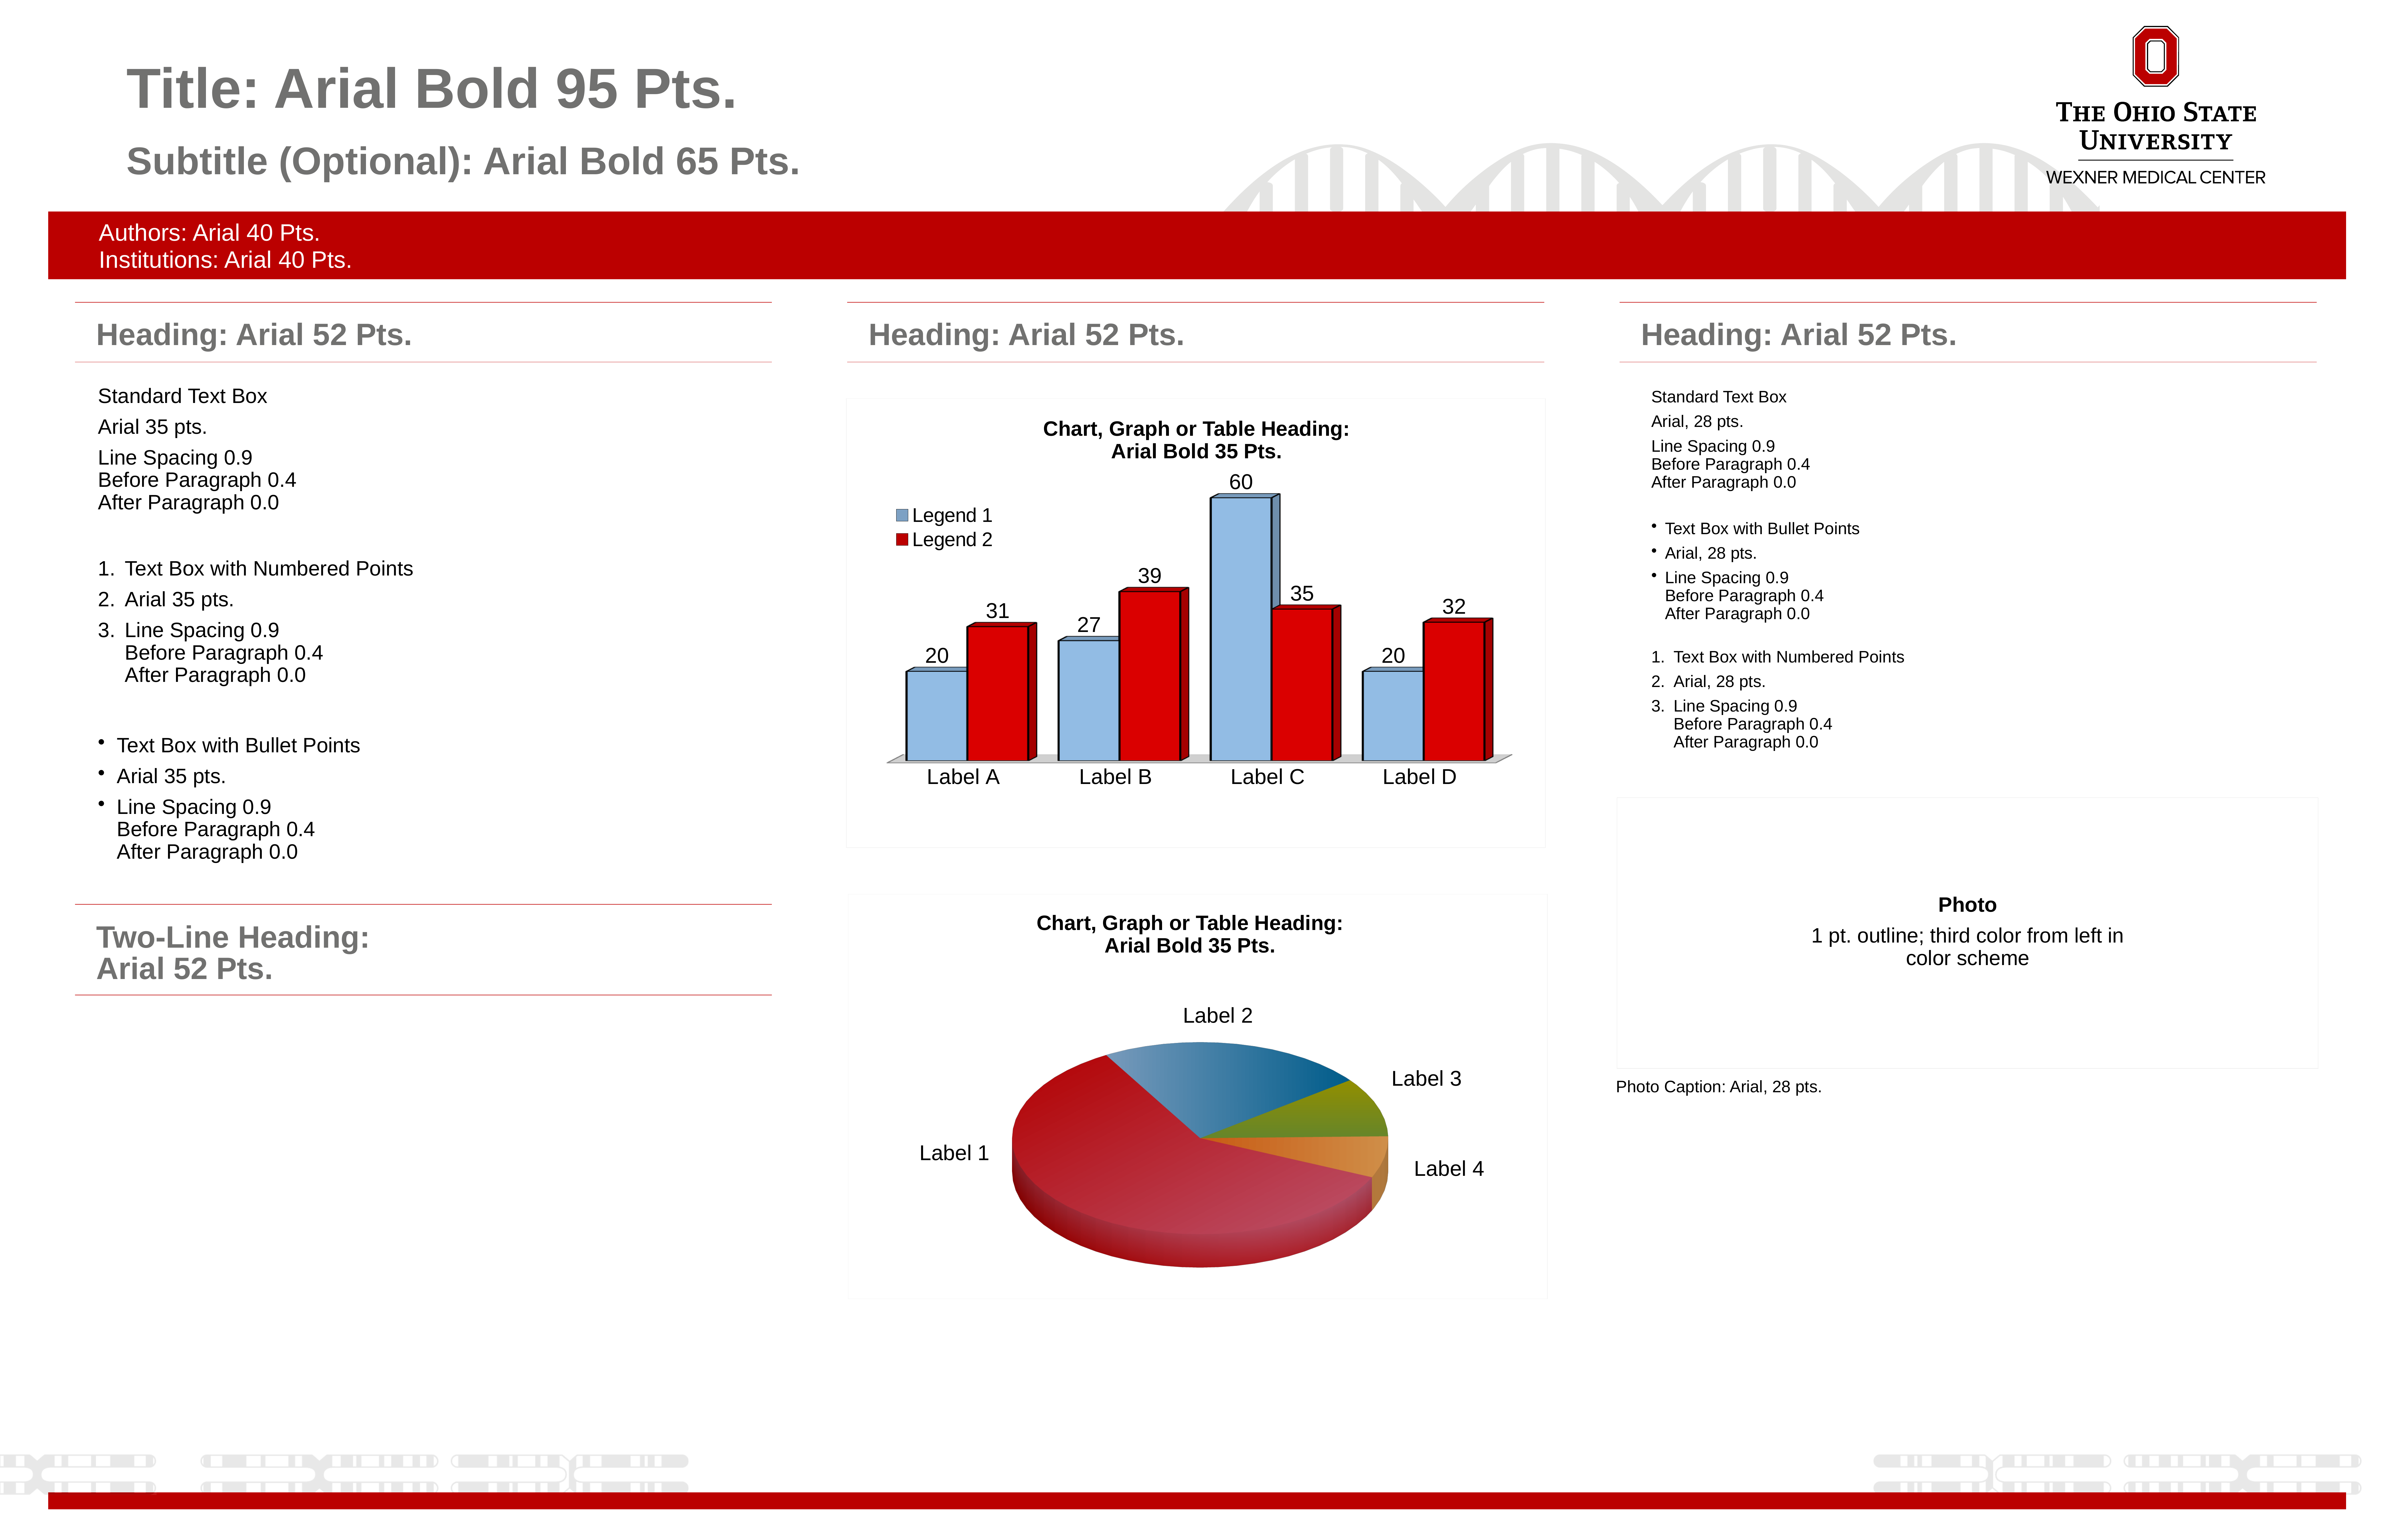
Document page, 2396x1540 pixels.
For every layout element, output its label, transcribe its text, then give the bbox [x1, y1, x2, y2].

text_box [1619, 302, 2317, 365]
picture [1873, 1454, 2362, 1495]
text_box [846, 398, 1546, 848]
text_box Text Box with Numbered Points Arial, 28 pts. Line Spacing 0.9 Before Paragraph 0.4 After Paragraph 0.0 [1651, 648, 2296, 766]
text_box Standard Text Box Arial, 28 pts. Line Spacing 0.9 Before Paragraph 0.4 After Paragraph 0.0 [1651, 388, 2296, 499]
title Title: Arial Bold 95 Pts. [106, 52, 1754, 112]
picture [201, 1454, 688, 1492]
text_box Chart, Graph or Table Heading: Arial Bold 35 Pts. [996, 912, 1385, 976]
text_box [75, 302, 772, 365]
text_box [848, 894, 1547, 1299]
list Subtitle (Optional): Arial Bold 65 Pts. [106, 143, 1750, 179]
text_box Text Box with Bullet Points Arial 35 pts. Line Spacing 0.9 Before Paragraph 0.4 After Paragraph 0.0 [98, 734, 736, 882]
text_box Two-Line Heading: Arial 52 Pts. [75, 906, 772, 995]
text_box Standard Text Box Arial 35 pts. Line Spacing 0.9 Before Paragraph 0.4 After Paragraph 0.0 [98, 385, 738, 529]
list Authors: Arial 40 Pts. Institutions: Arial 40 Pts. [79, 219, 1956, 270]
chart [862, 1024, 1536, 1292]
chart [865, 460, 1522, 839]
text_box Text Box with Bullet Points Arial, 28 pts. Line Spacing 0.9 Before Paragraph 0.4 After Paragraph 0.0 [1651, 520, 2296, 638]
text_box Two-Line Heading: Arial 52 Pts. [75, 998, 772, 1002]
text_box [1617, 798, 2318, 1069]
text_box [847, 302, 1545, 365]
text_box Text Box with Numbered Points Arial 35 pts. Line Spacing 0.9 Before Paragraph 0.4 After Paragraph 0.0 [98, 558, 736, 708]
text_box Photo Caption: Arial, 28 pts. [1616, 1078, 2109, 1102]
picture [0, 1454, 157, 1495]
text_box Photo 1 pt. outline; third color from left in color scheme [1796, 894, 2139, 978]
